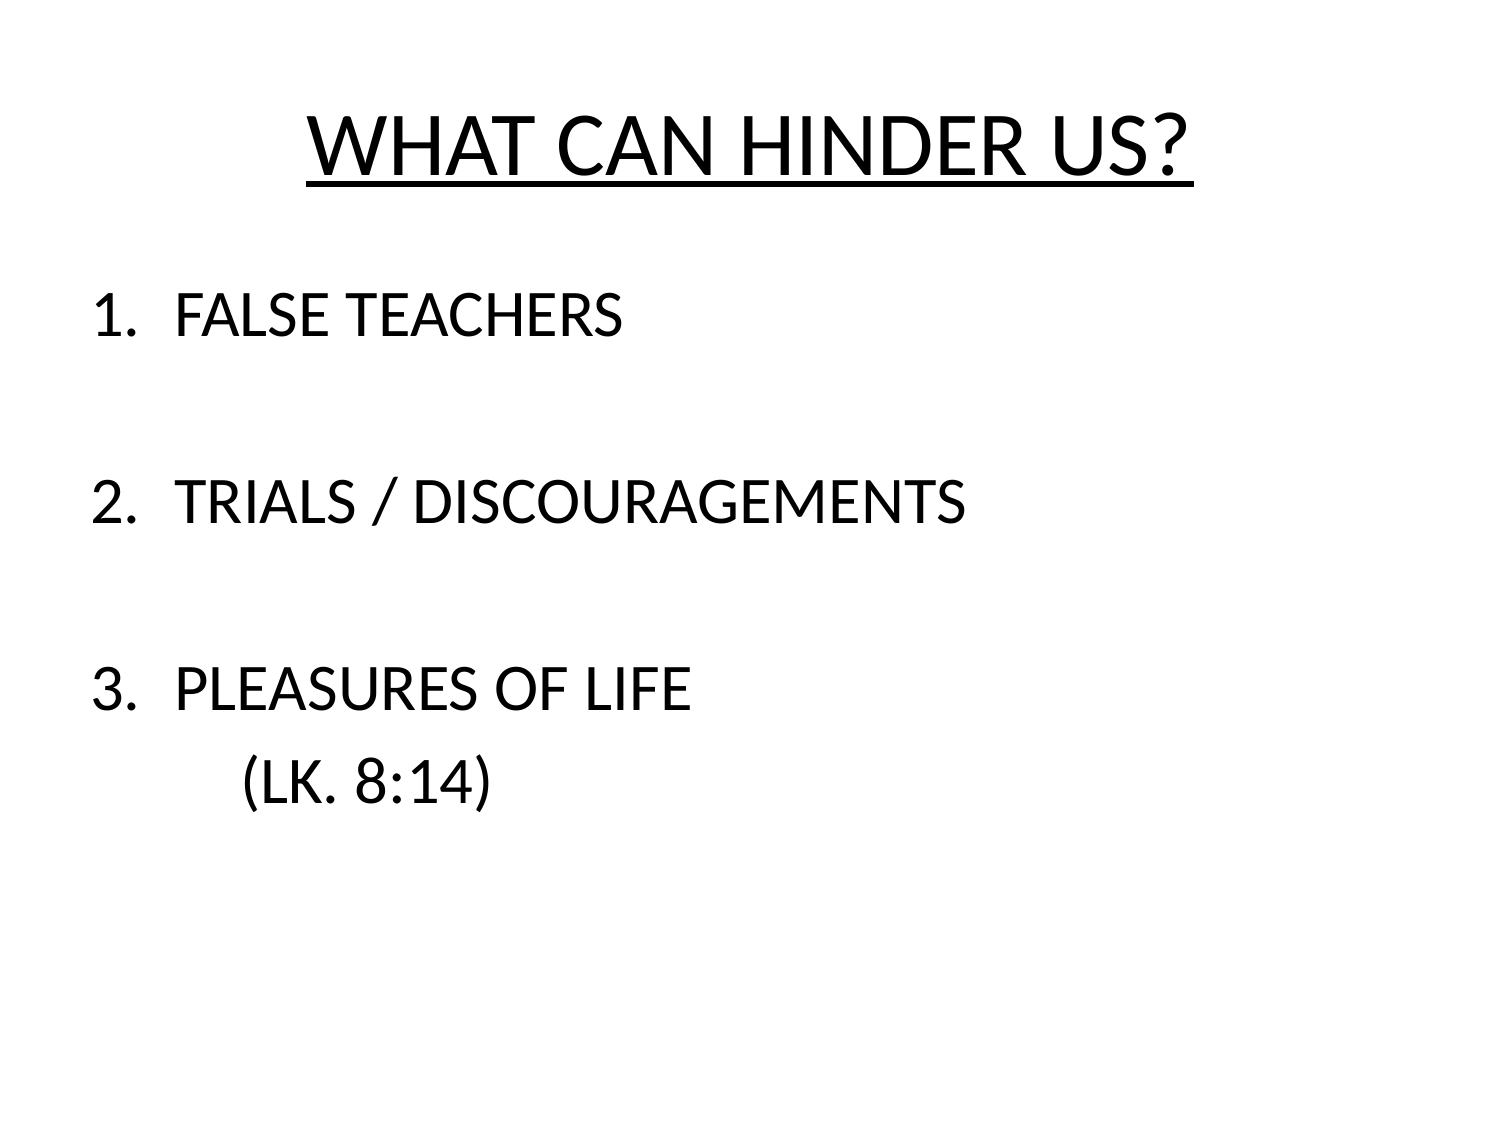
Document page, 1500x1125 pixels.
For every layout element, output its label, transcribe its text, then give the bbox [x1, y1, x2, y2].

title WHAT CAN HINDER US? [75, 45, 1425, 233]
list FALSE TEACHERS TRIALS / DISCOURAGEMENTS PLEASURES OF LIFE (LK. 8:14) [75, 262, 1425, 1005]
